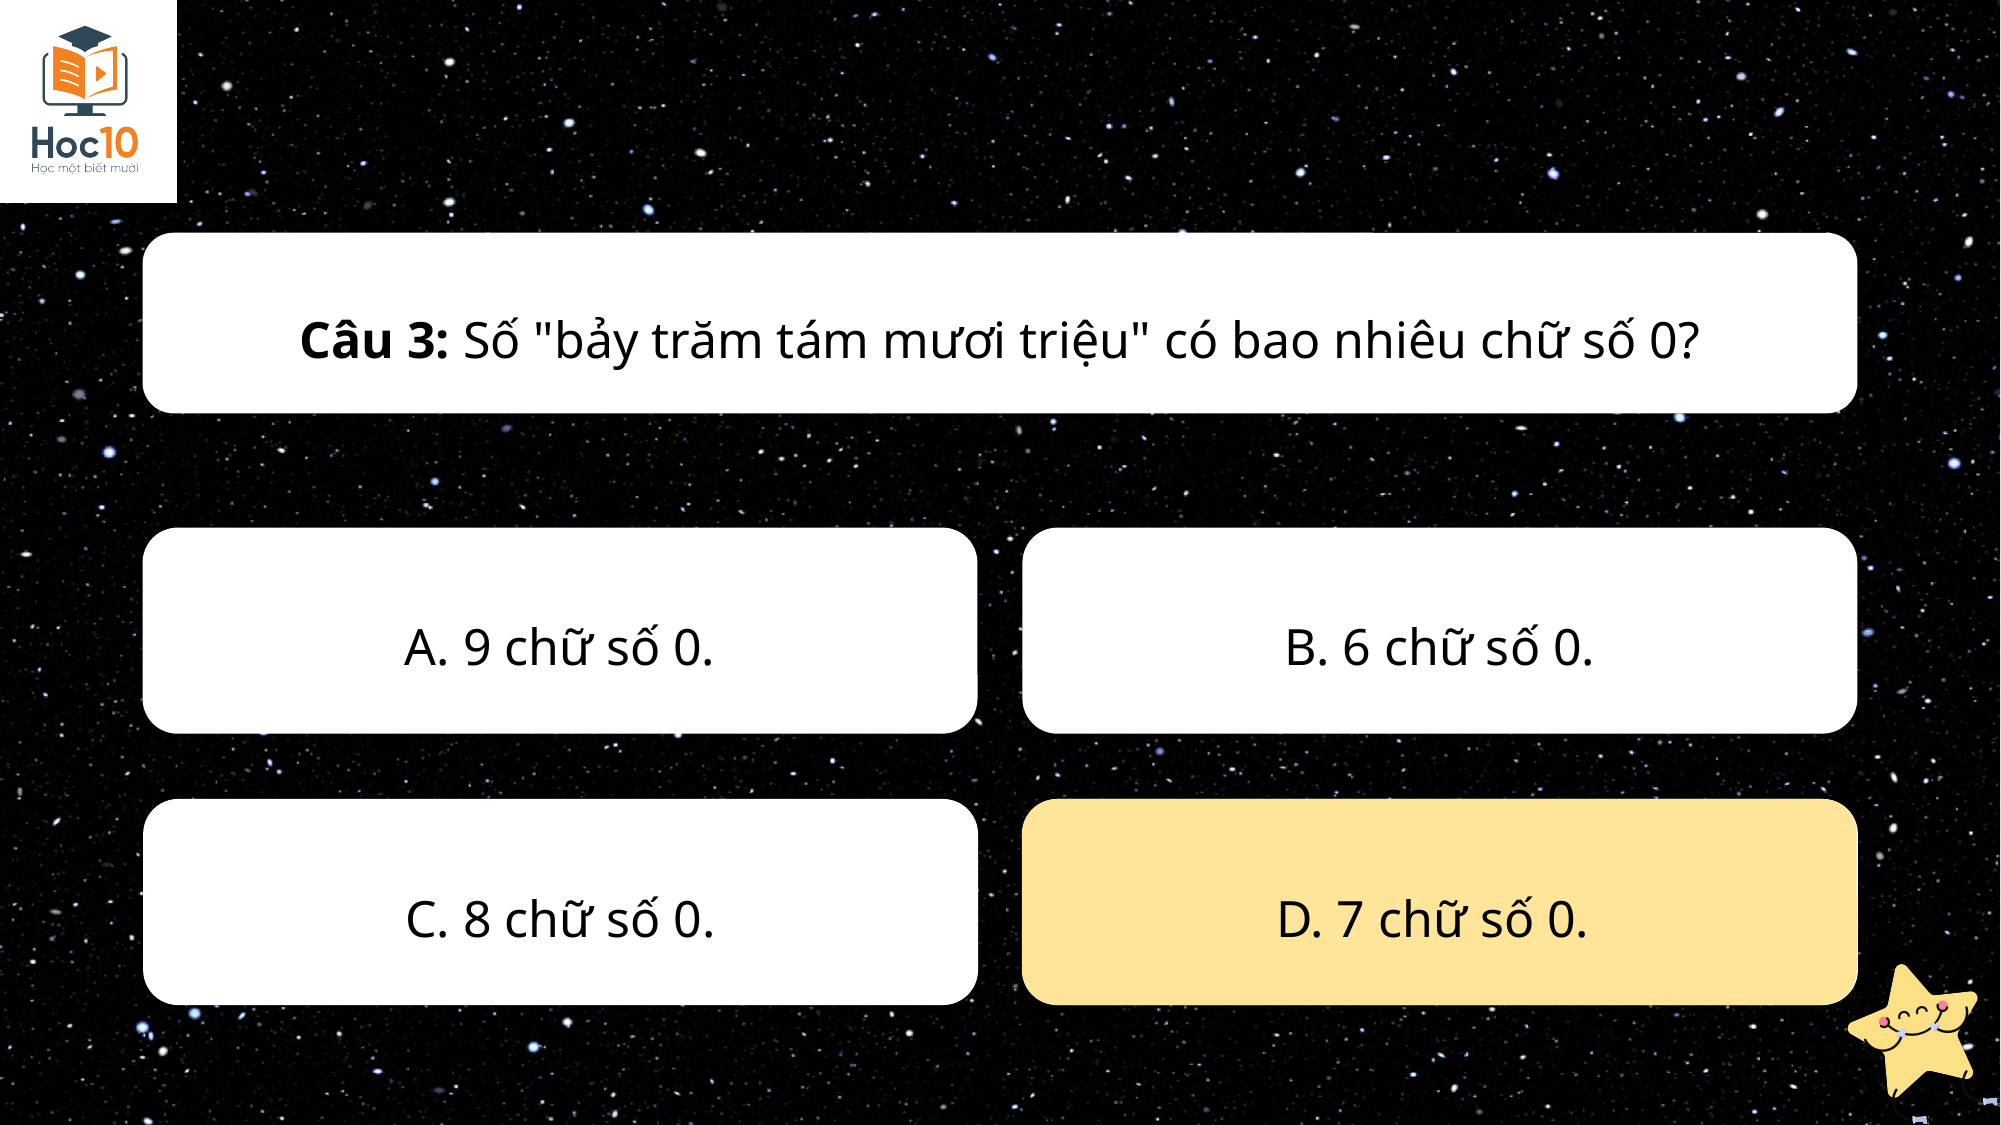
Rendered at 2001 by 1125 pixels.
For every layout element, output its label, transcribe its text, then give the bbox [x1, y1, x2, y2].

text_box A. 9 chữ số 0. [143, 528, 977, 733]
text_box C. 8 chữ số 0. [144, 799, 978, 1005]
picture [0, 0, 2001, 1125]
text_box Câu 3: Số "bảy trăm tám mươi triệu" có bao nhiêu chữ số 0? [143, 233, 1857, 413]
text_box B. 6 chữ số 0. [1023, 528, 1857, 733]
text_box D. 7 chữ số 0. [1022, 799, 1856, 1005]
